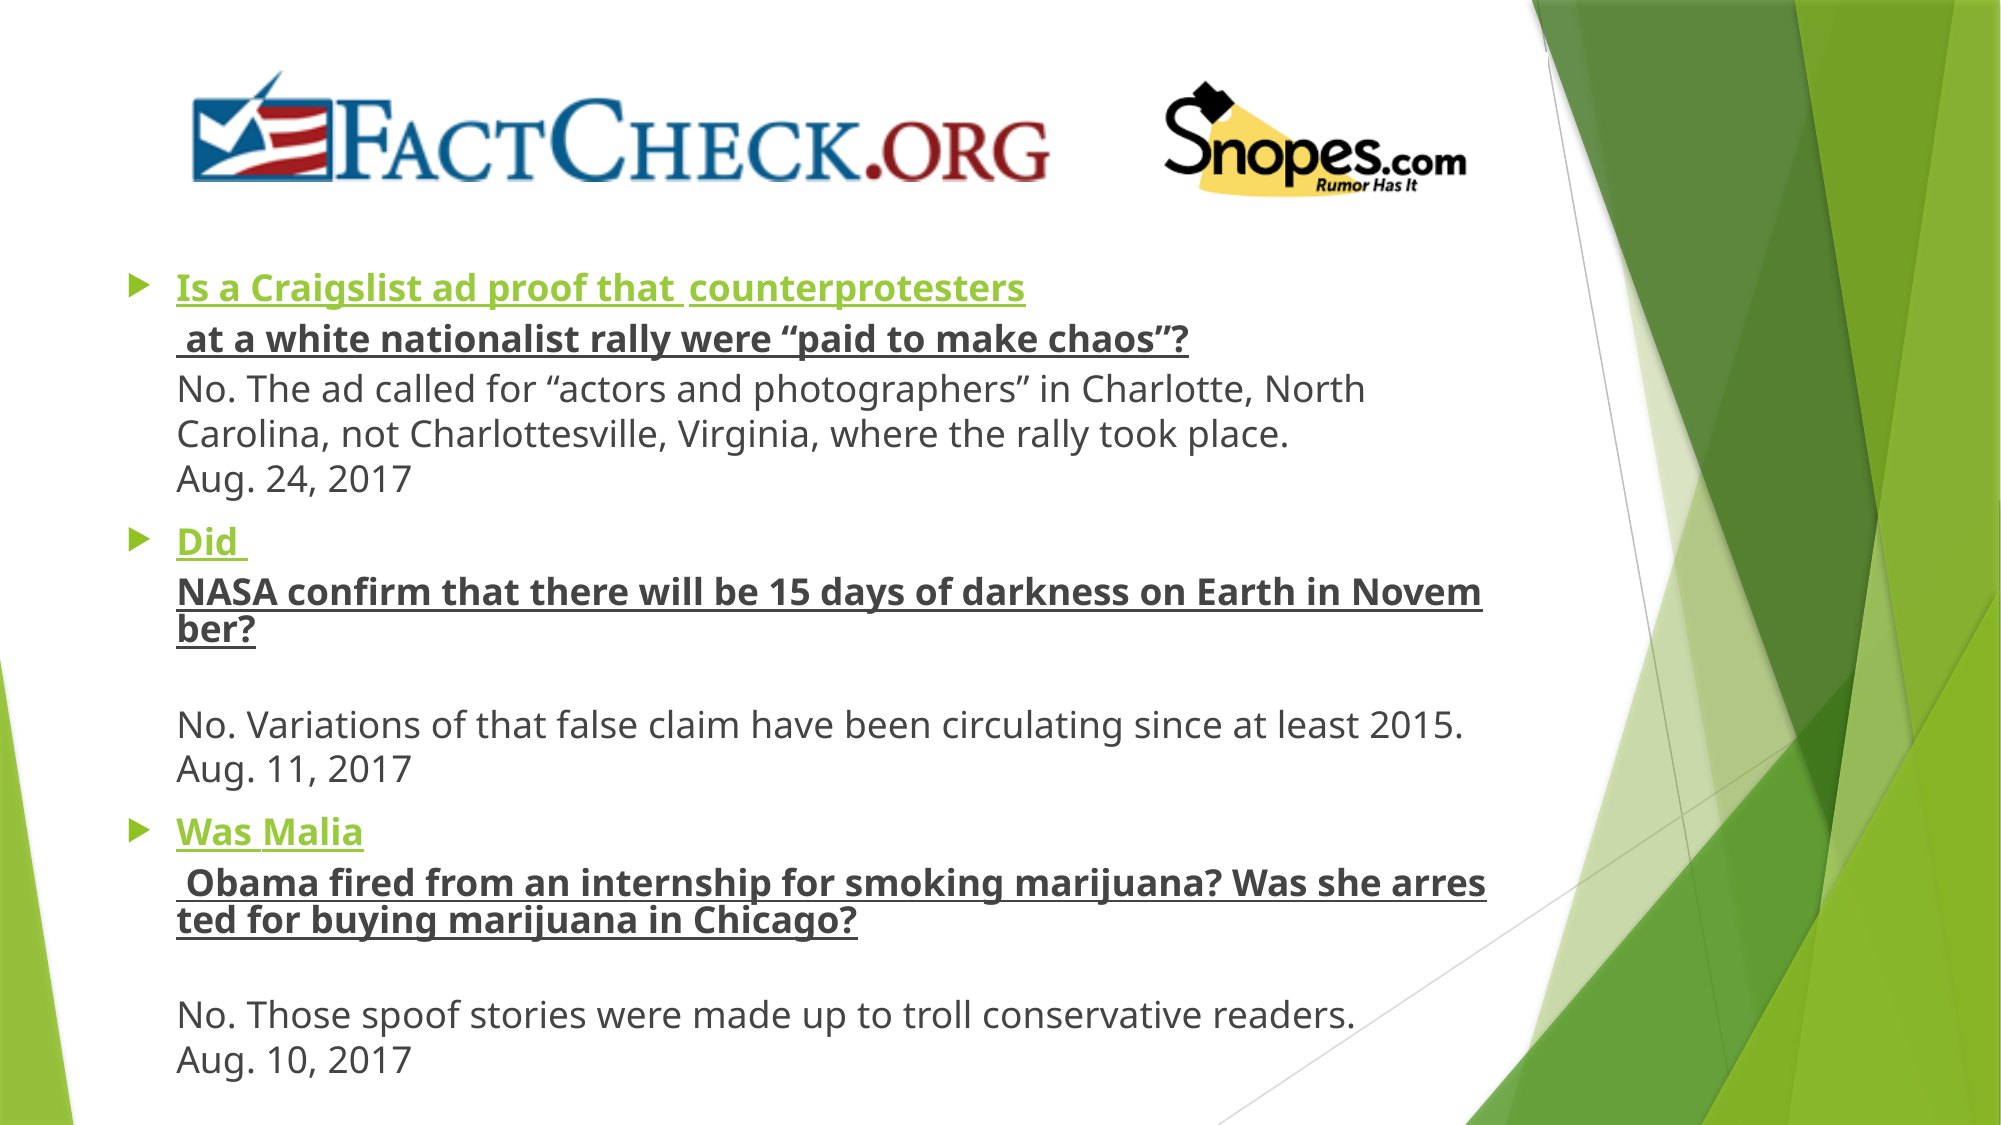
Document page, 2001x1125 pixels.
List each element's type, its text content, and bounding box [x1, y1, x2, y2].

picture [1081, 51, 1548, 258]
list Is a Craigslist ad proof that counterprotesters at a white nationalist rally were “paid to make chaos”? No. The ad called for “actors and photographers” in Charlotte, North Carolina, not Charlottesville, Virginia, where the rally took place. Aug. 24, 2017 Did NASA confirm that there will be 15 days of darkness on Earth in November? No. Variations of that false claim have been circulating since at least 2015. Aug. 11, 2017 Was Malia Obama fired from an internship for smoking marijuana? Was she arrested for buying marijuana in Chicago? No. Those spoof stories were made up to troll conservative readers. Aug. 10, 2017 [111, 256, 1522, 1022]
picture [190, 69, 1053, 183]
